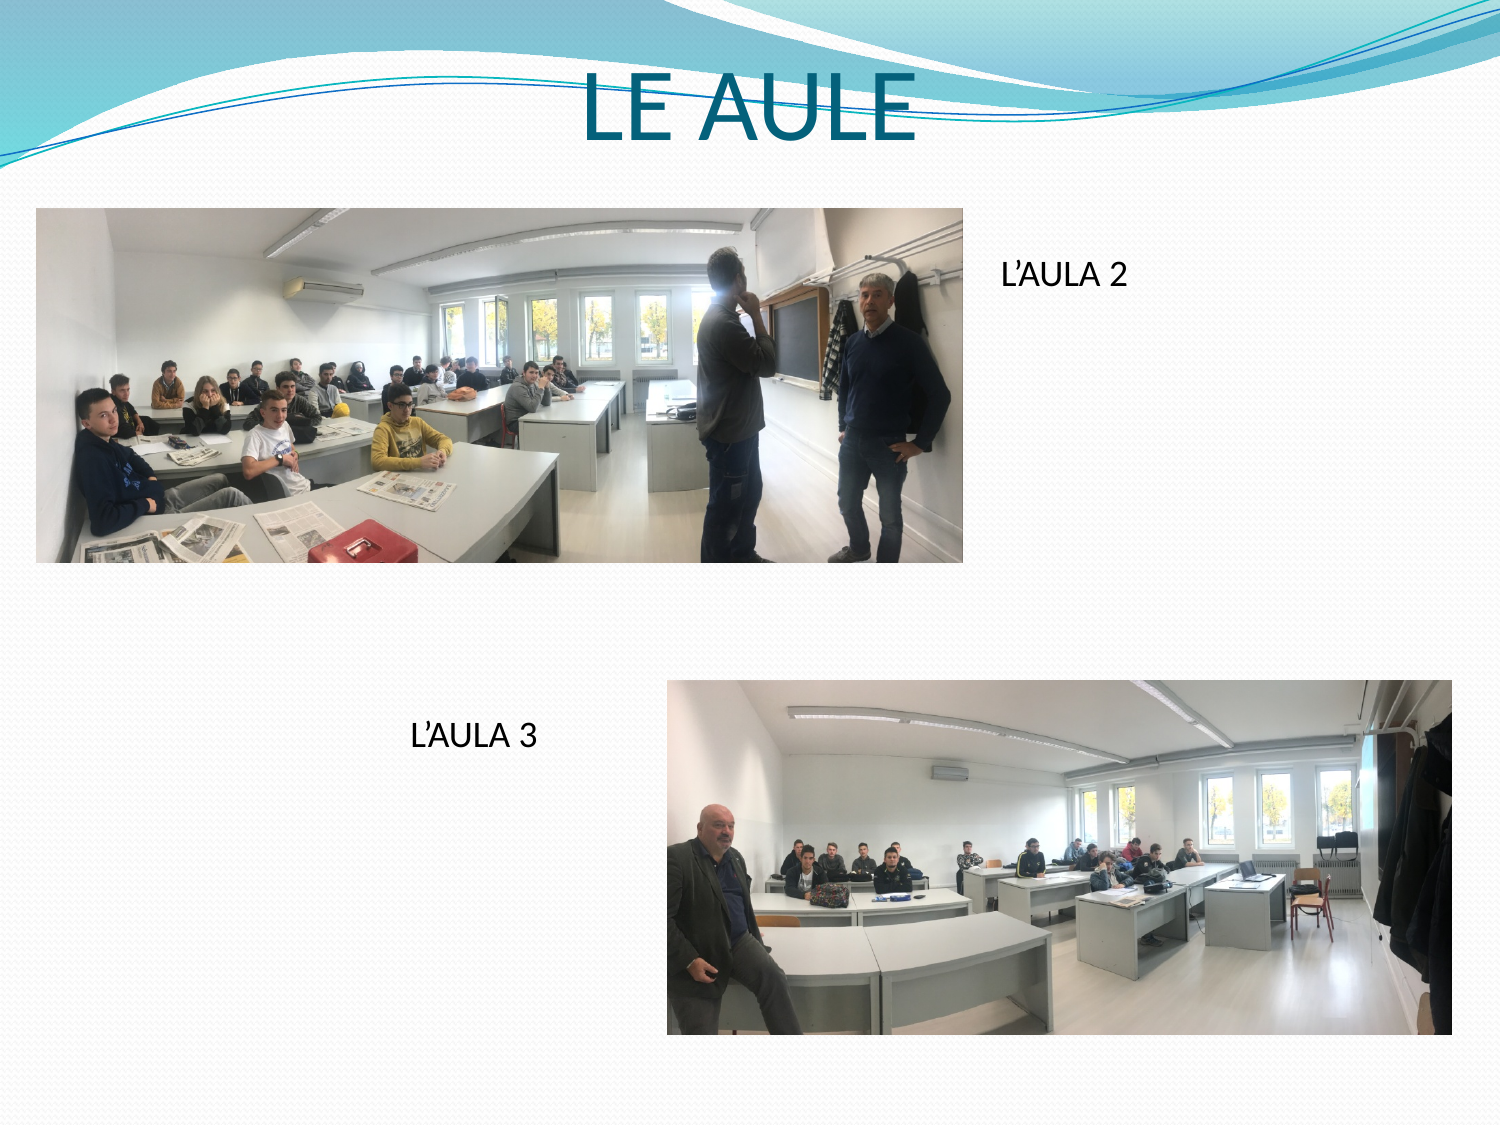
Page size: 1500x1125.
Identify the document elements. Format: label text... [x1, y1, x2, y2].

text_box L’AULA 3 [395, 702, 656, 763]
text_box L’AULA 2 [986, 242, 1246, 302]
title LE AULE [75, 0, 1425, 161]
picture [35, 207, 963, 563]
picture [666, 680, 1452, 1036]
